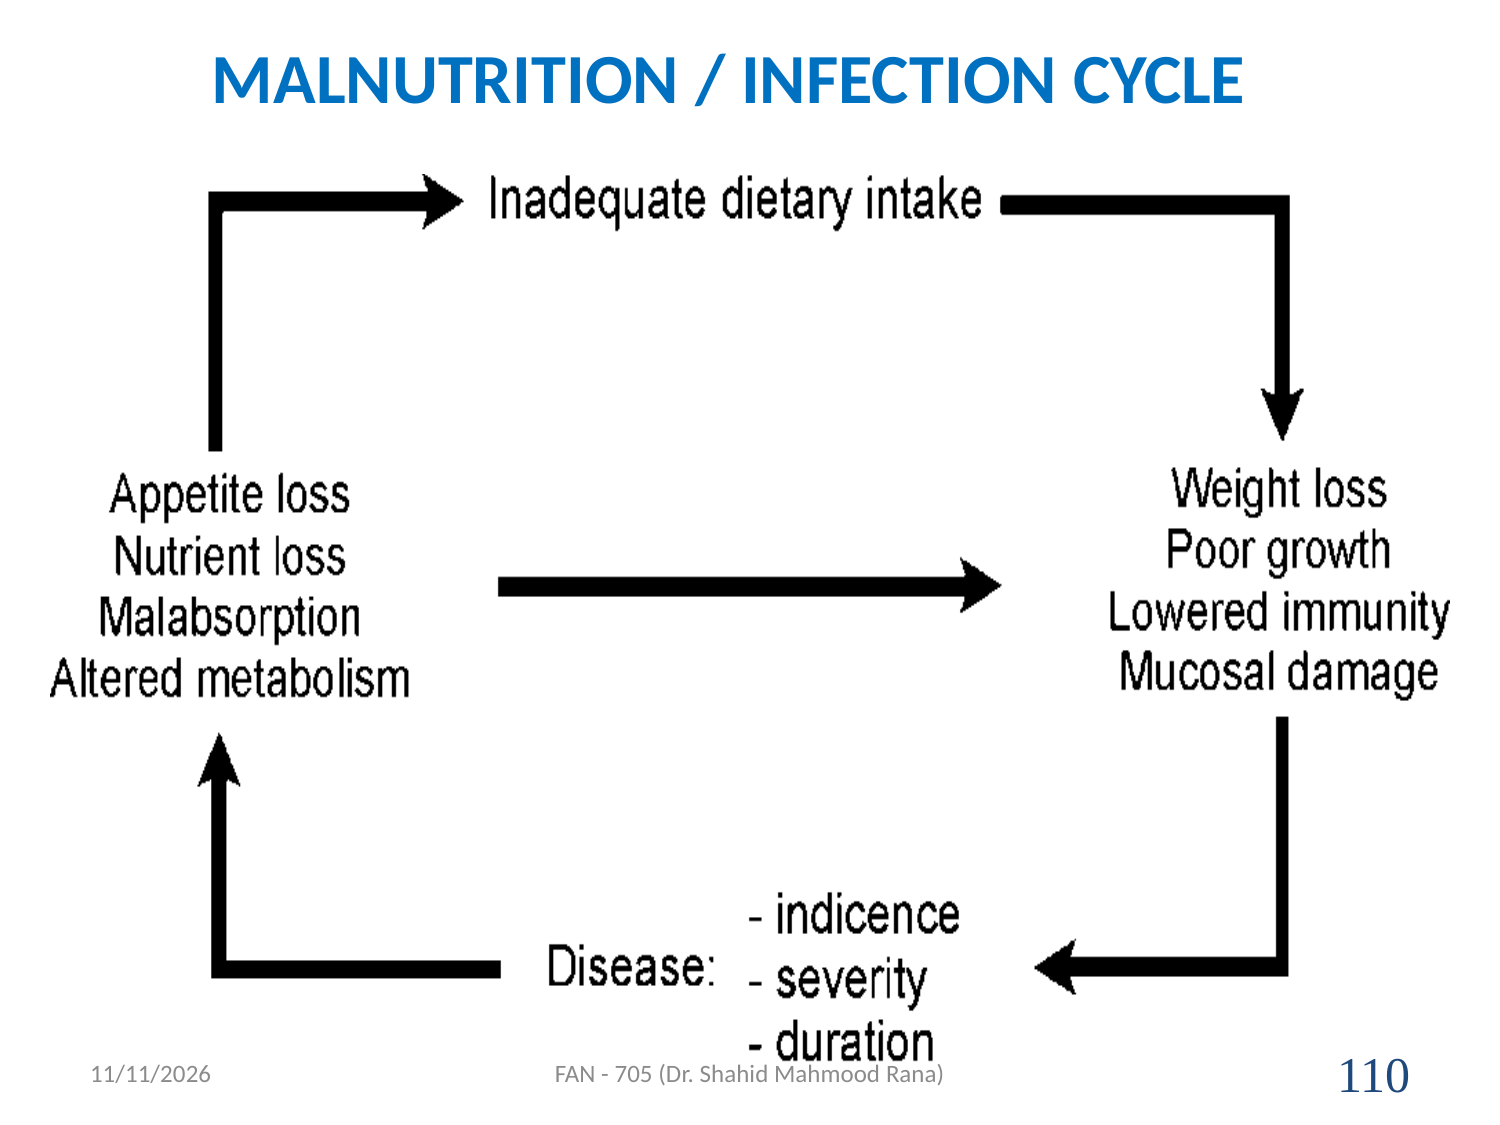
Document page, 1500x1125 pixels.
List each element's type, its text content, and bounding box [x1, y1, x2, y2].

title MALNUTRITION / INFECTION CYCLE [12, 24, 1463, 125]
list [49, 174, 1451, 1063]
slide_number 110 [1074, 1072, 1425, 1103]
footer FAN - 705 (Dr. Shahid Mahmood Rana) [512, 1072, 988, 1103]
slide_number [75, 1072, 425, 1103]
